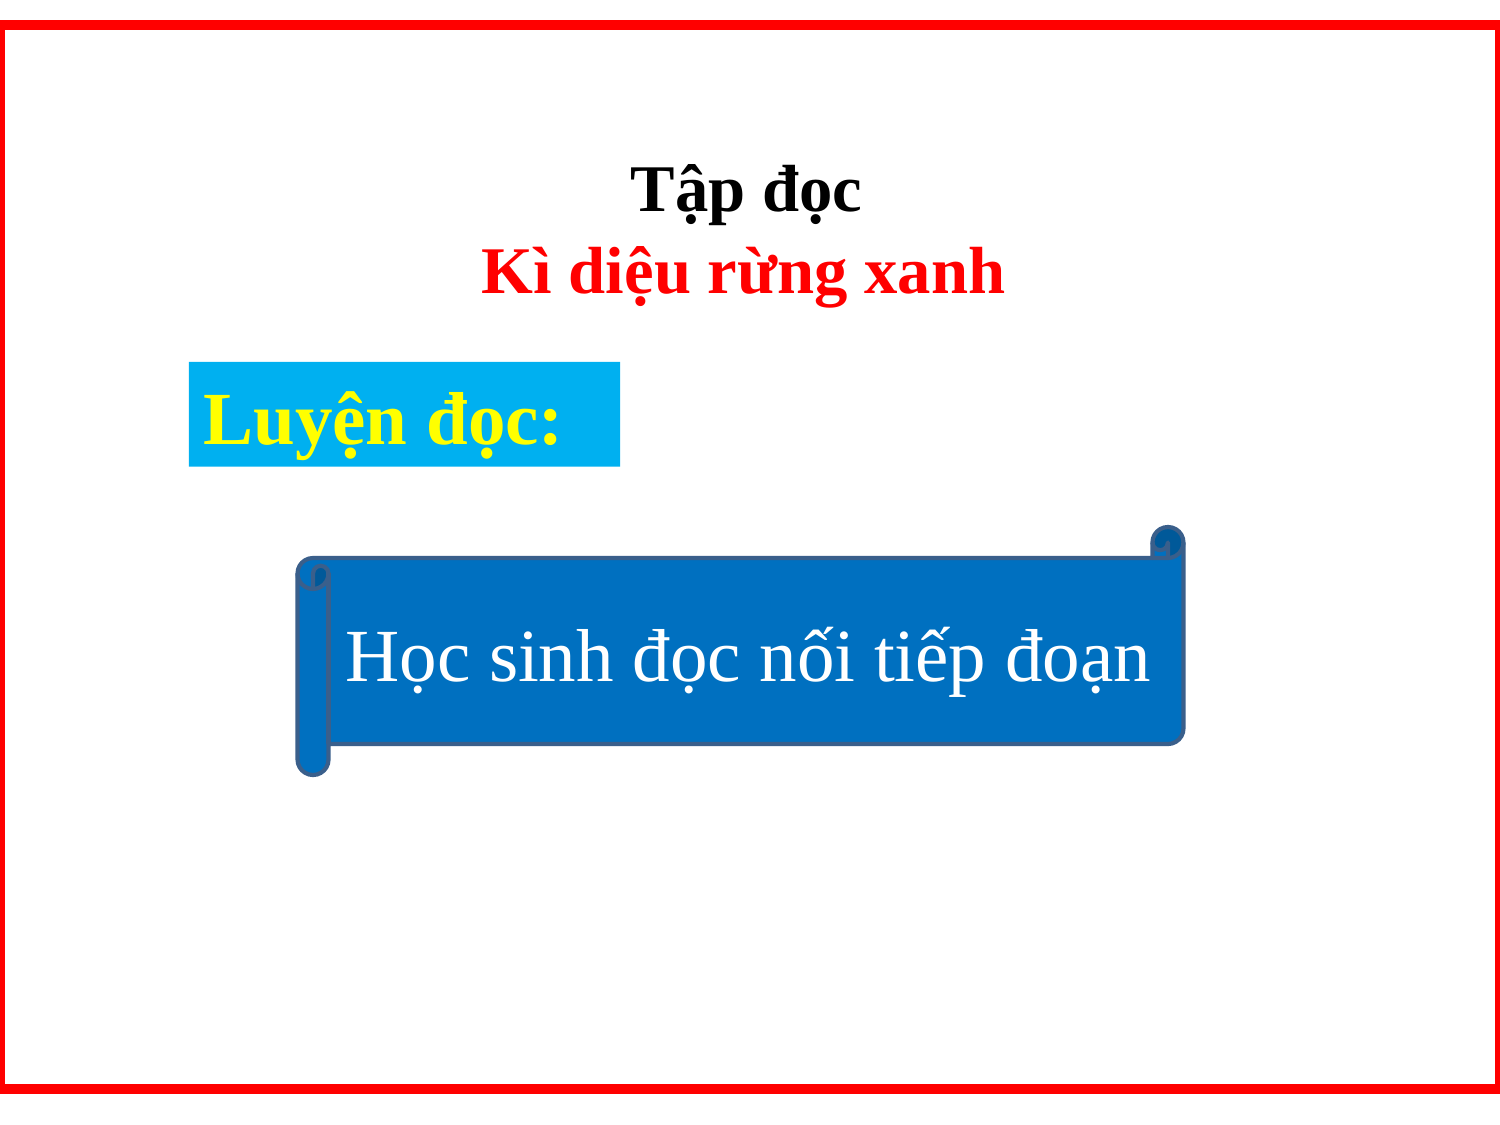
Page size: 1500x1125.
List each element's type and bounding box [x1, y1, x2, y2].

text_box [0, 24, 1500, 1090]
